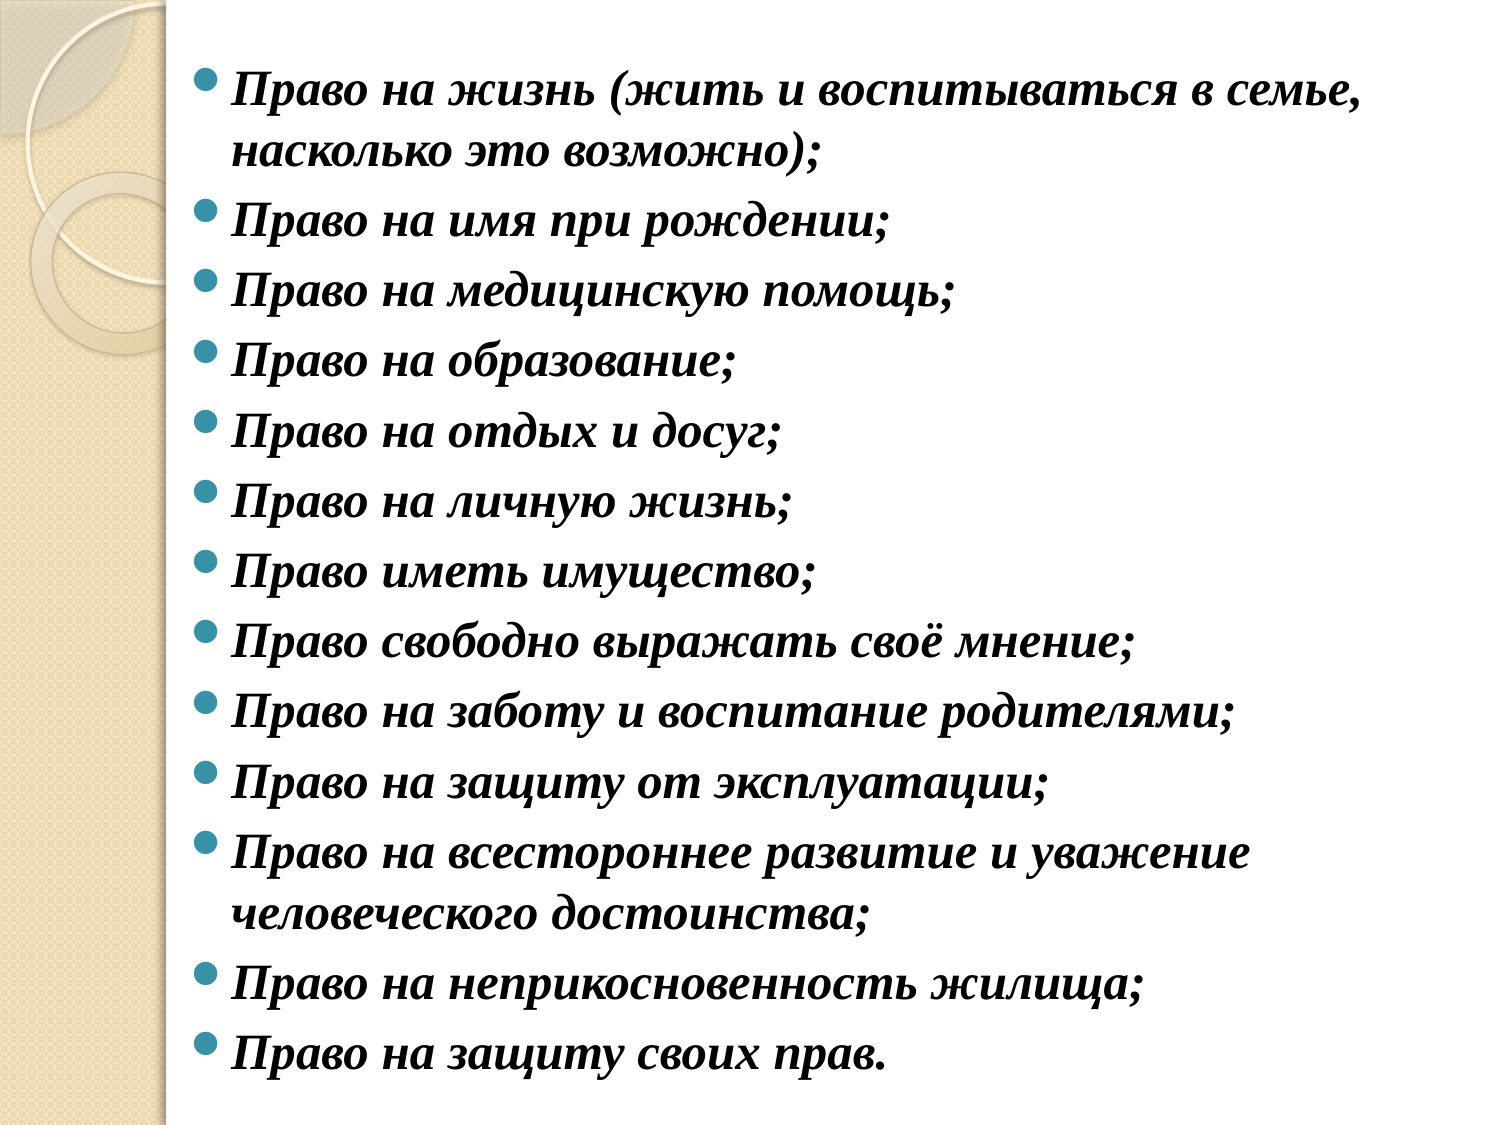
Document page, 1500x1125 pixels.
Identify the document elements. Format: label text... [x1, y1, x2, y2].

list Право на жизнь (жить и воспитываться в семье, насколько это возможно); Право на имя при рождении; Право на медицинскую помощь; Право на образование; Право на отдых и досуг; Право на личную жизнь; Право иметь имущество; Право свободно выражать своё мнение; Право на заботу и воспитание родителями; Право на защиту от эксплуатации; Право на всестороннее развитие и уважение человеческого достоинства; Право на неприкосновенность жилища; Право на защиту своих прав. [164, 46, 1466, 1102]
